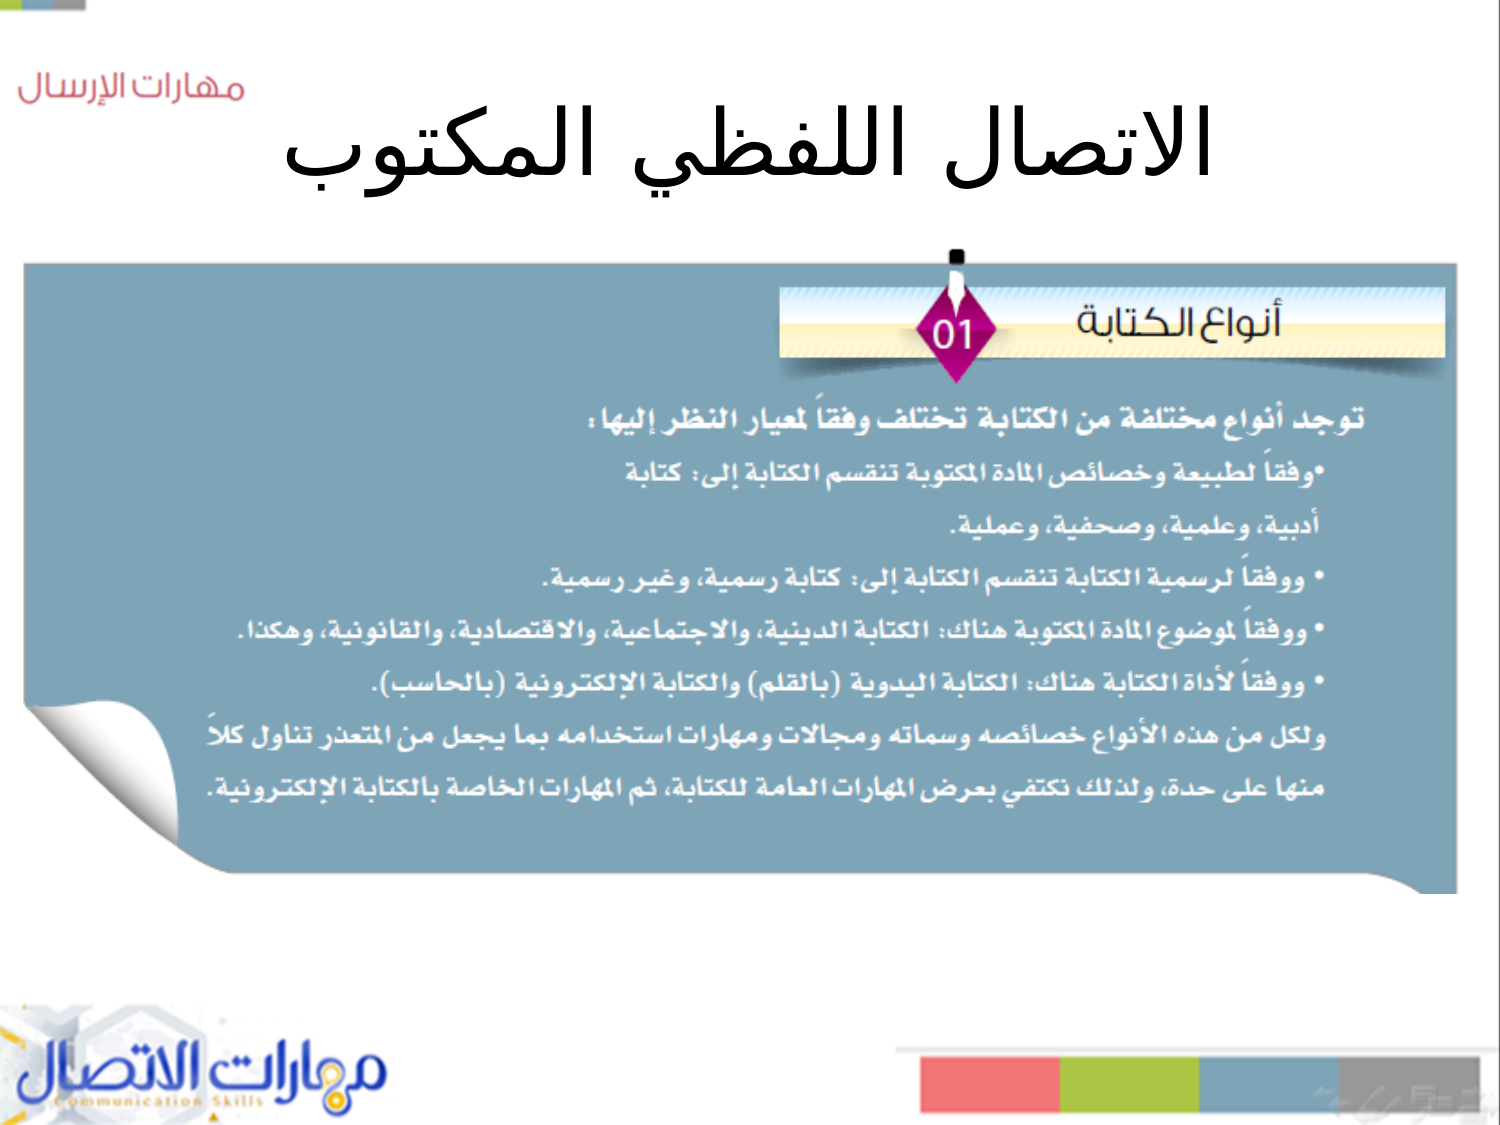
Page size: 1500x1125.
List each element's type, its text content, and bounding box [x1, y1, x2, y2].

picture [0, 0, 1500, 1125]
title الاتصال اللفظي المكتوب [75, 45, 1425, 230]
